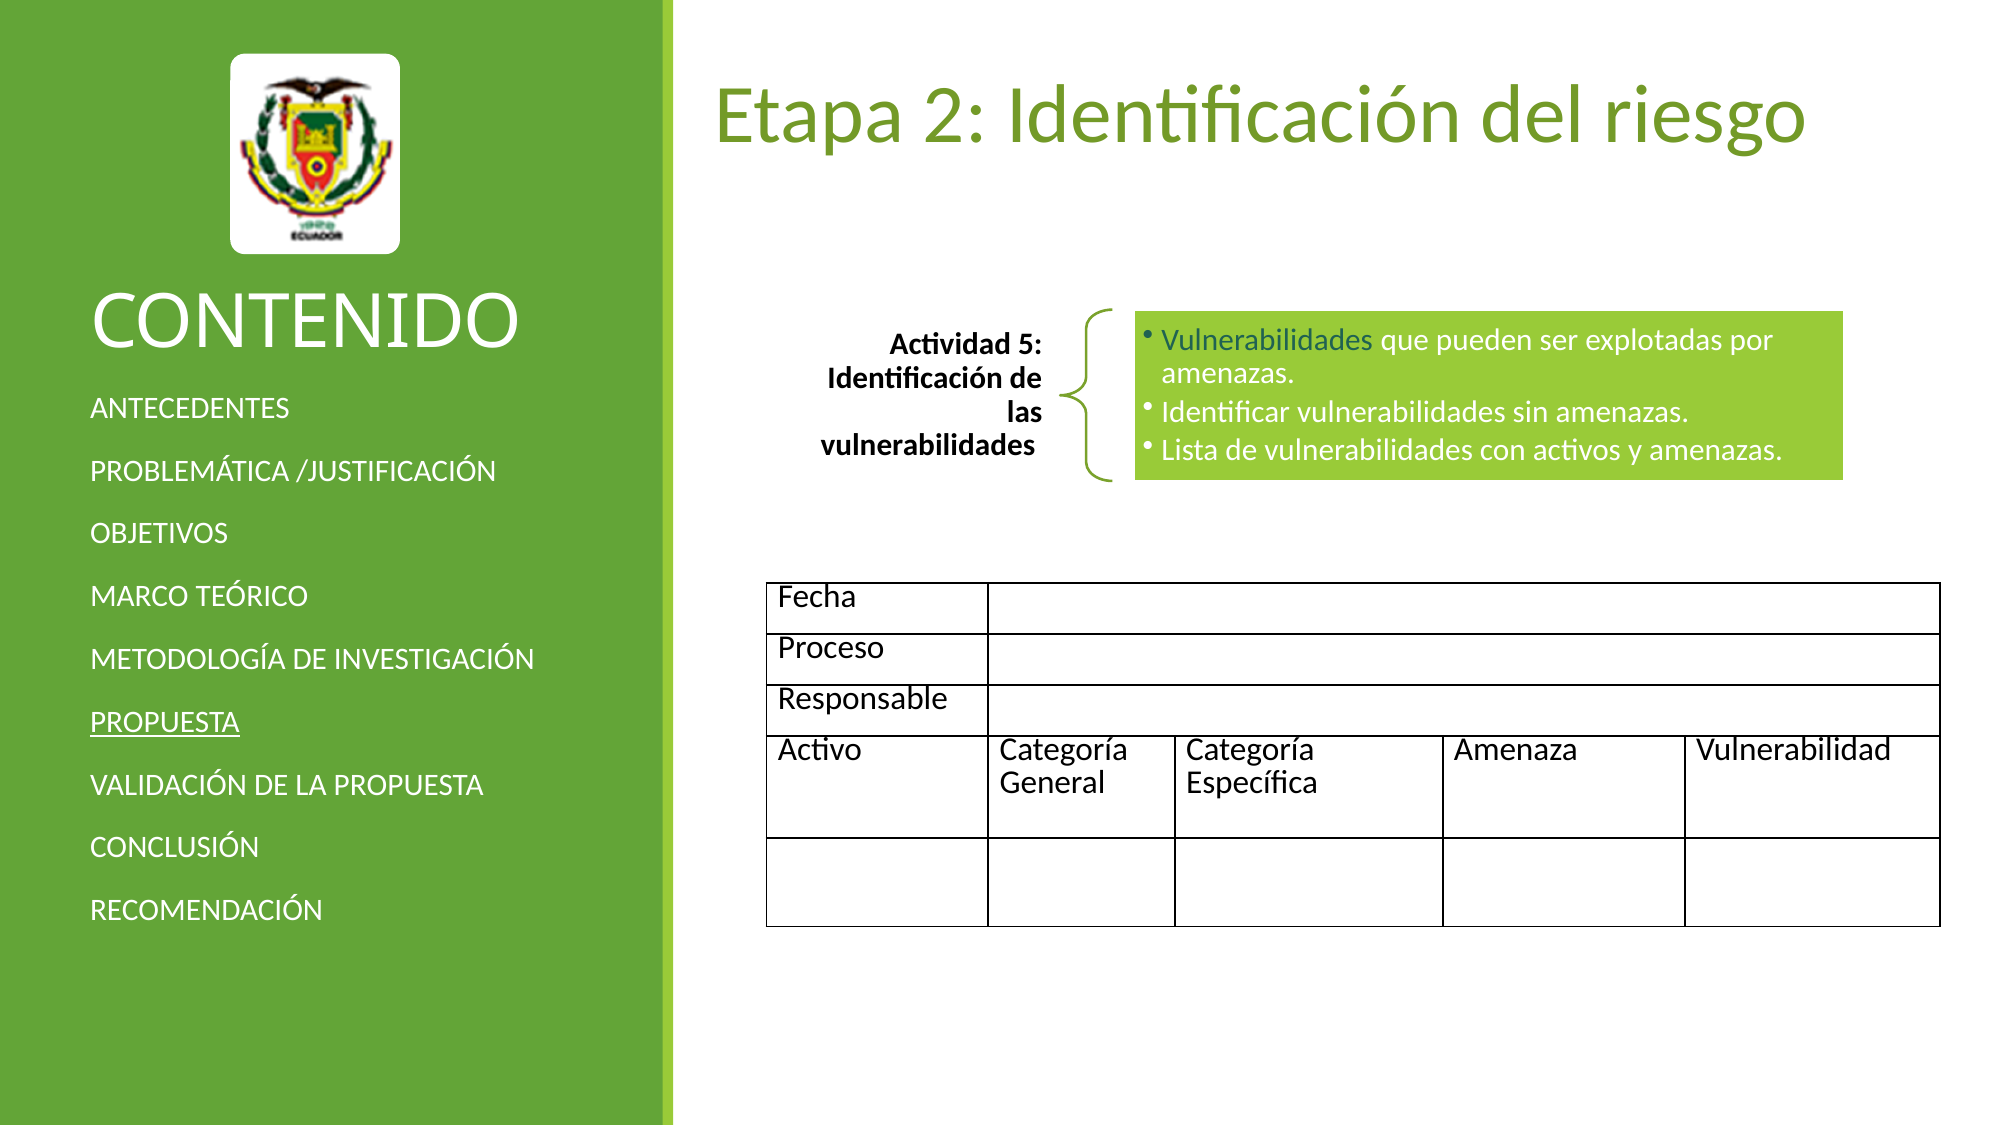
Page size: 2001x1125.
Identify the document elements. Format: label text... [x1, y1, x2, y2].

table_cell [989, 839, 1174, 926]
table_cell [1686, 839, 1939, 926]
picture [229, 53, 401, 255]
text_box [797, 253, 1846, 537]
text_box Etapa 2: Identificación del riesgo [699, 51, 1972, 167]
title CONTENIDO [75, 97, 600, 371]
table_cell Categoría Específica [1176, 737, 1442, 837]
table_header [989, 584, 1939, 633]
table_header Fecha [767, 584, 987, 633]
table_cell Amenaza [1444, 737, 1684, 837]
table_cell [1444, 839, 1684, 926]
table_cell Responsable [767, 686, 987, 735]
table_cell [1176, 839, 1442, 926]
table_cell Activo [767, 737, 987, 837]
table_cell Proceso [767, 635, 987, 684]
table_cell Categoría General [989, 737, 1174, 837]
table_cell [767, 839, 987, 926]
table_cell [989, 635, 1939, 684]
table_cell Vulnerabilidad [1686, 737, 1939, 837]
list ANTECEDENTES PROBLEMÁTICA /JUSTIFICACIÓN OBJETIVOS MARCO TEÓRICO METODOLOGÍA DE INVESTIGACIÓN PROPUESTA VALIDACIÓN DE LA PROPUESTA CONCLUSIÓN RECOMENDACIÓN [75, 383, 600, 1035]
table_cell [989, 686, 1939, 735]
